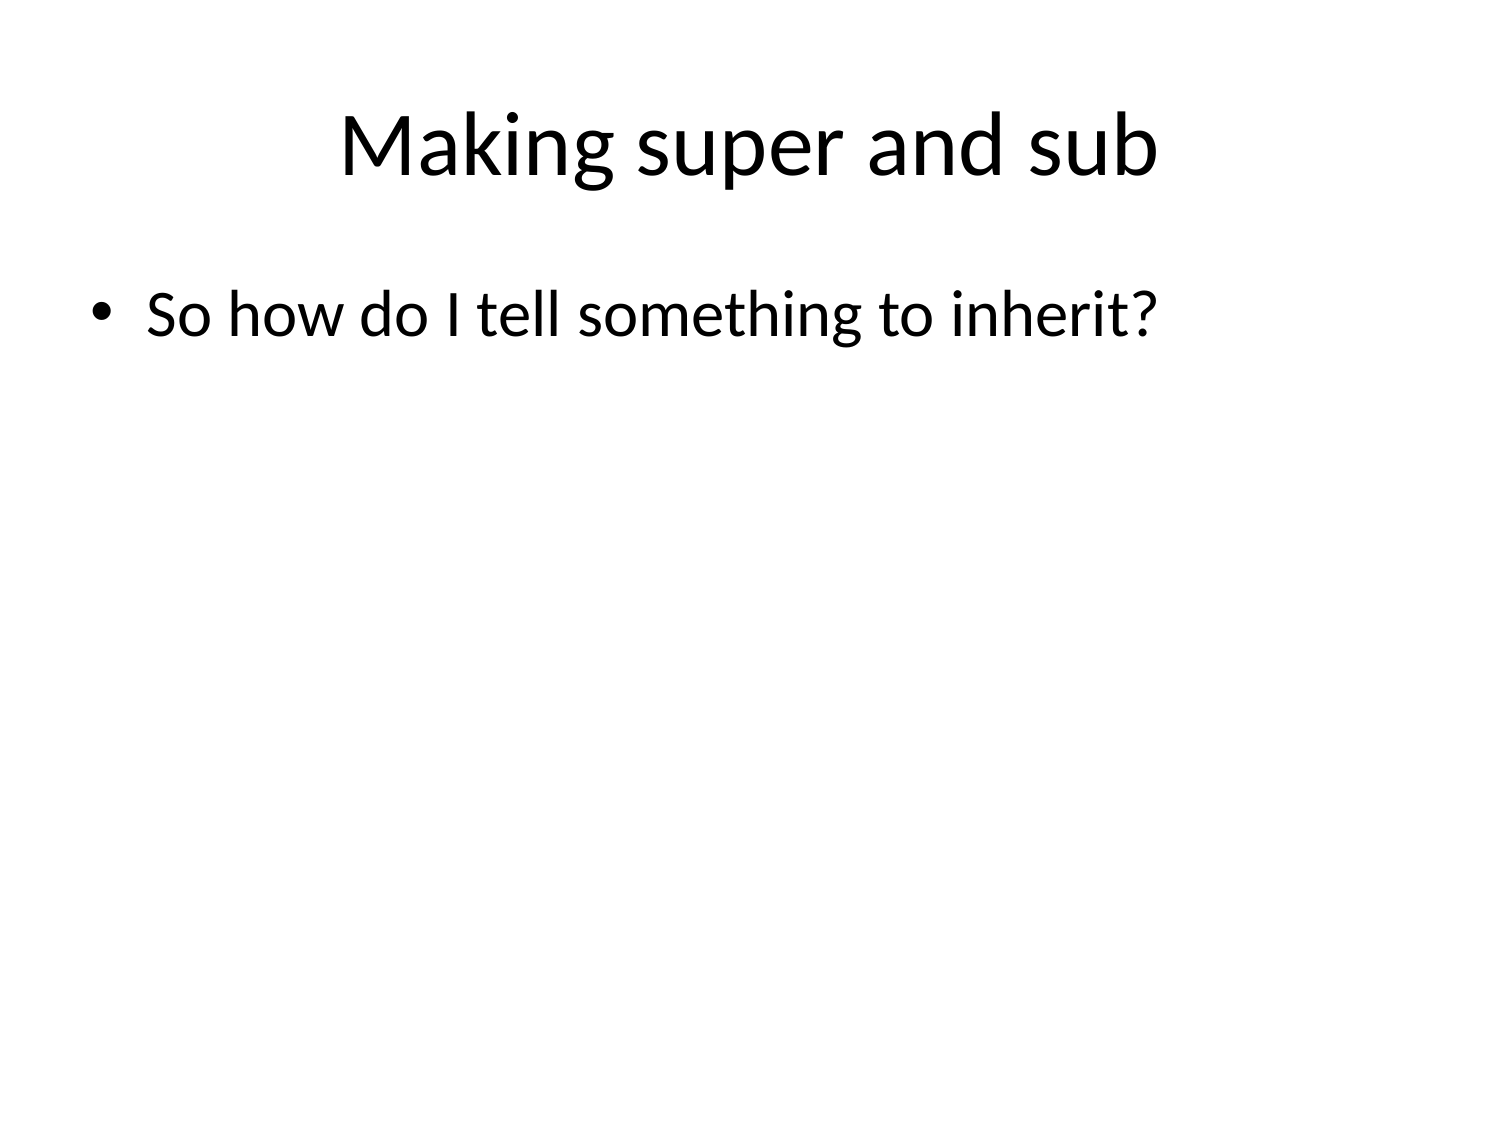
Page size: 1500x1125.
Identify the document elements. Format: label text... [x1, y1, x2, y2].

list So how do I tell something to inherit? [75, 262, 1425, 1005]
title Making super and sub [75, 45, 1425, 233]
